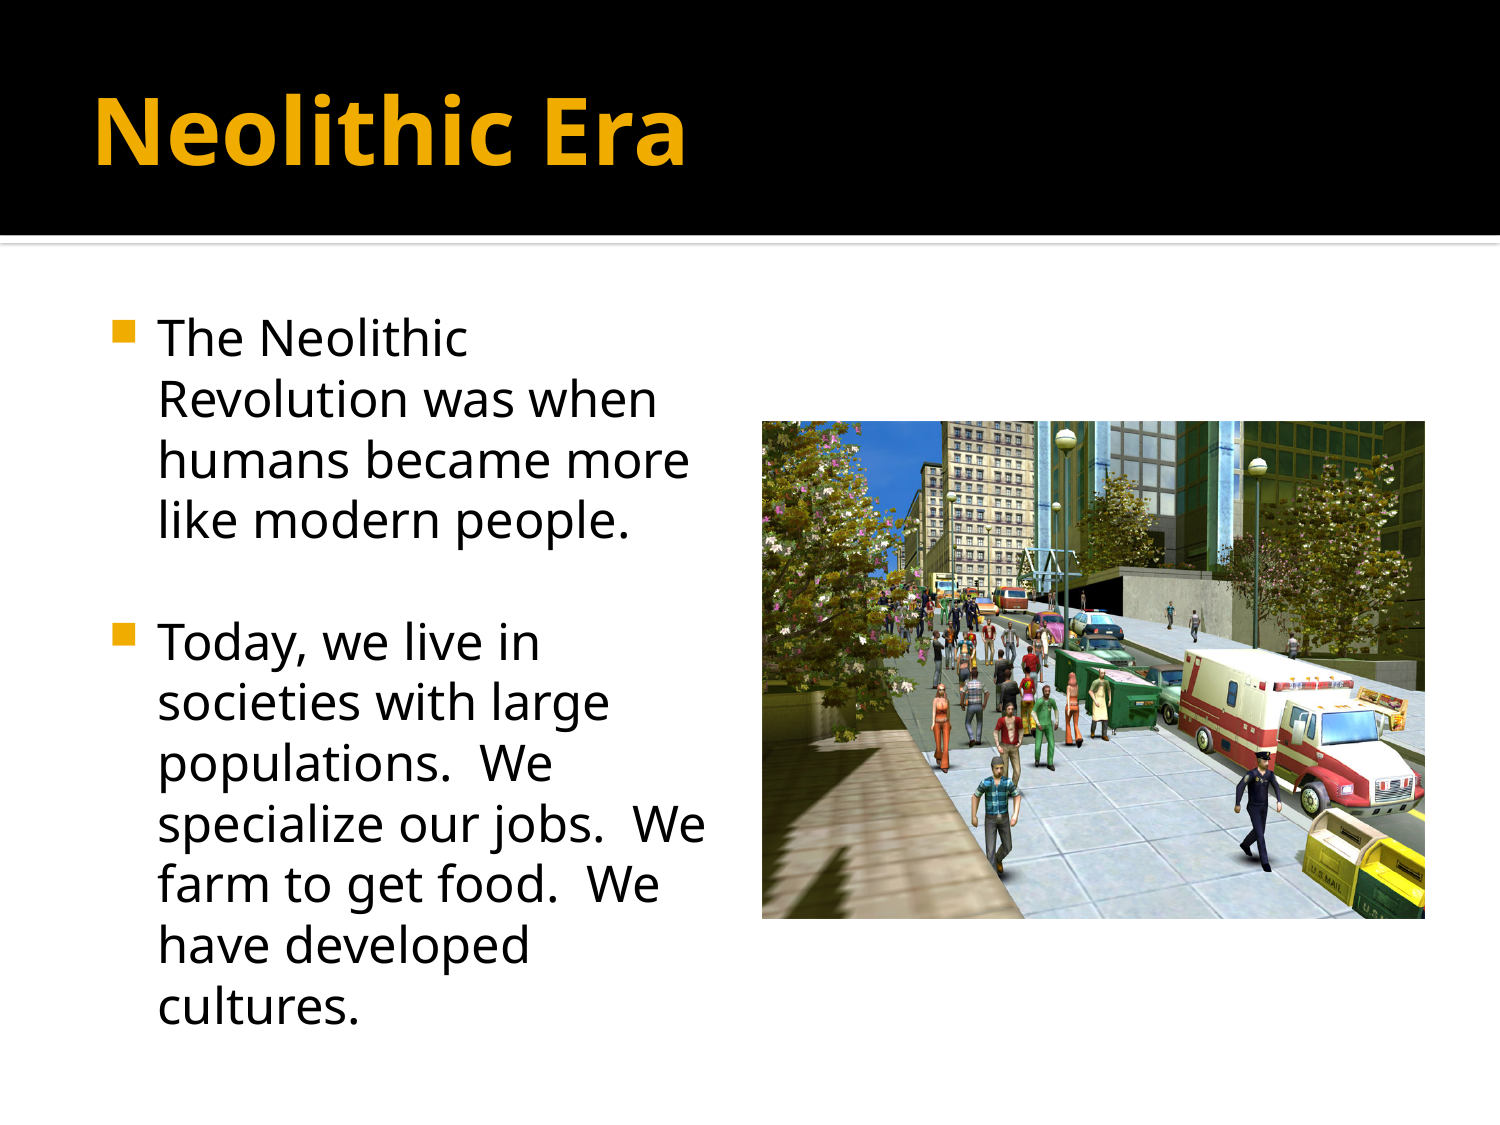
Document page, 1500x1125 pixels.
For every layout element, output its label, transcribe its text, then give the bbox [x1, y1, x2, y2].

list The Neolithic Revolution was when humans became more like modern people. Today, we live in societies with large populations. We specialize our jobs. We farm to get food. We have developed cultures. [75, 291, 738, 1050]
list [762, 421, 1425, 919]
title Neolithic Era [75, 24, 1425, 231]
